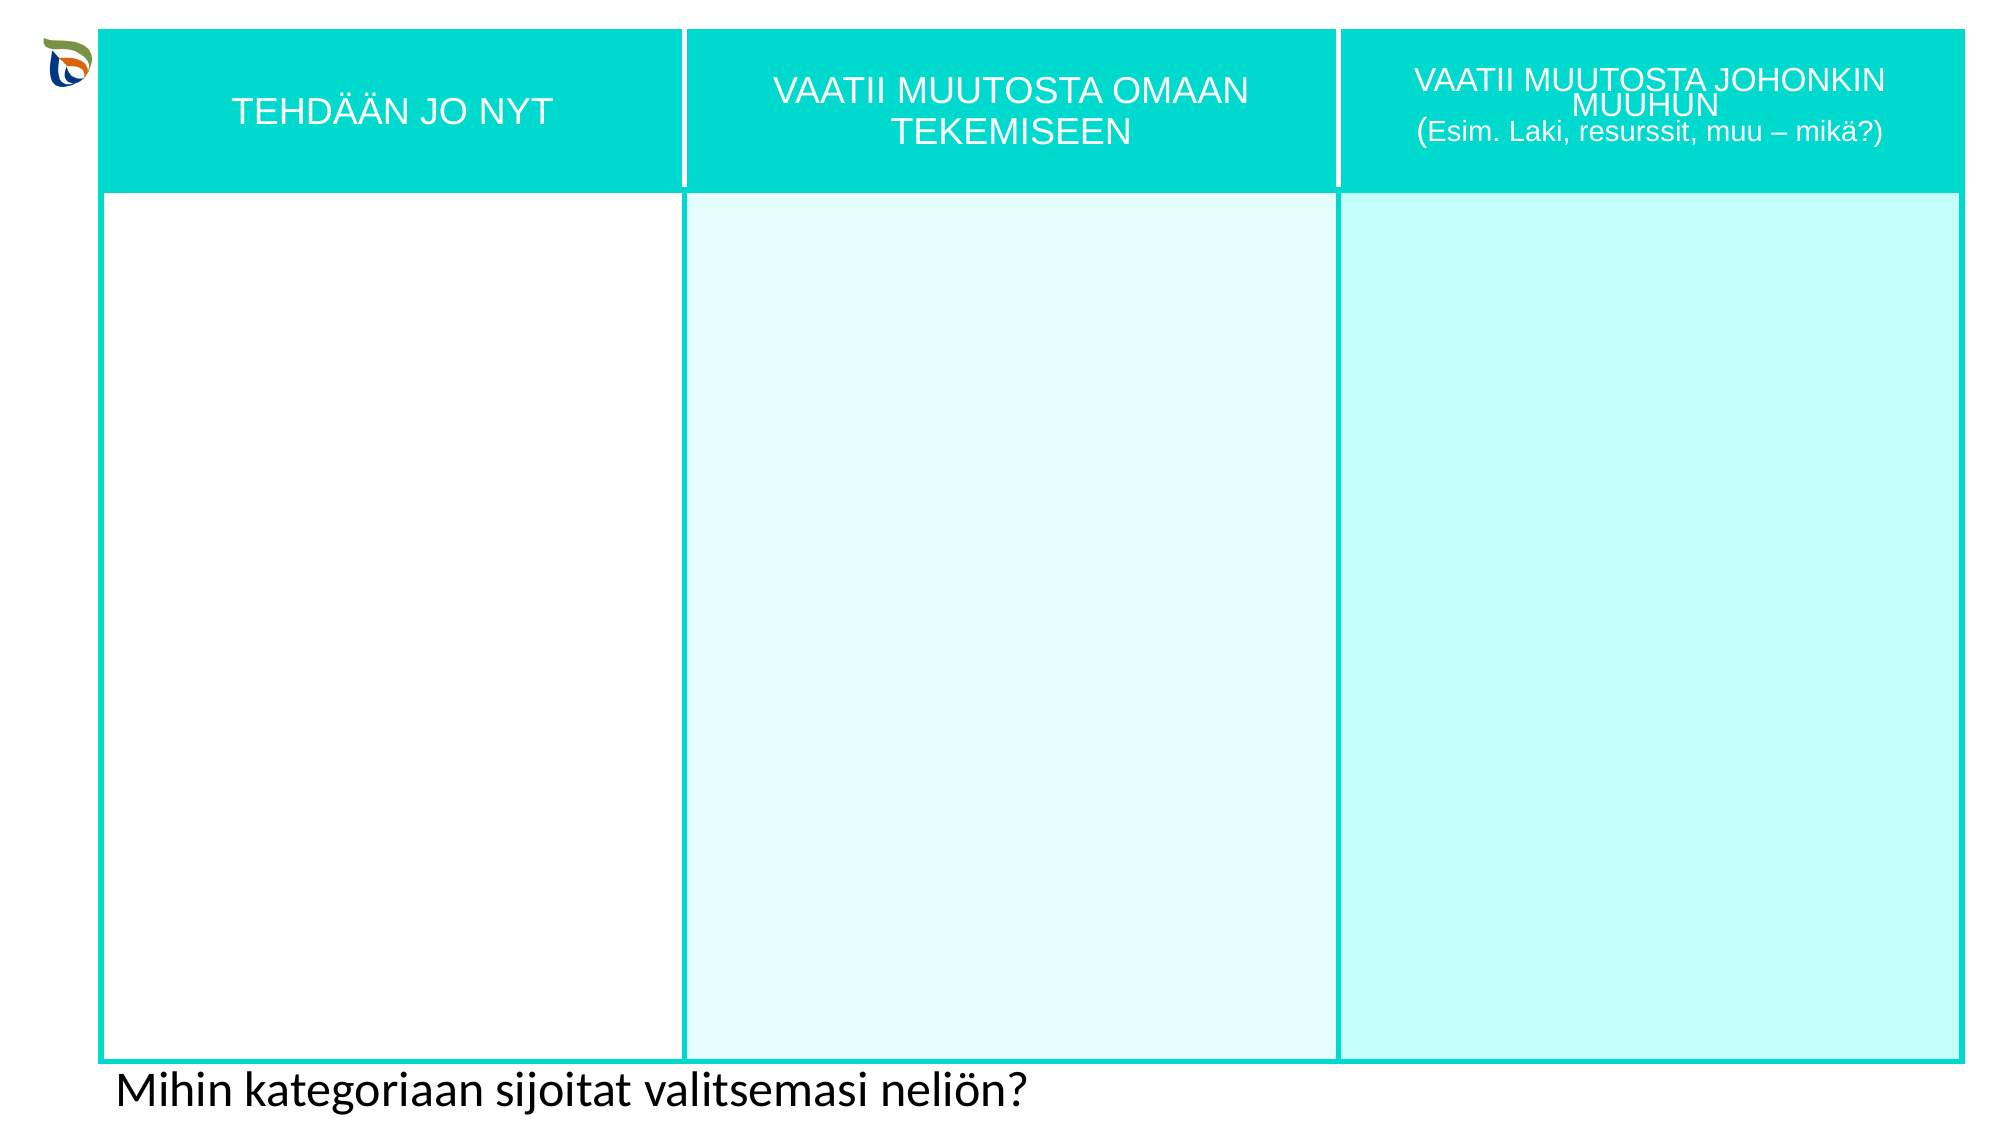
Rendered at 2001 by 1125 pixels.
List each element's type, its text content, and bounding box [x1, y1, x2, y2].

table_header TEHDÄÄN JO NYT [104, 35, 682, 187]
table_header VAATII MUUTOSTA JOHONKIN MUUHUN (Esim. Laki, resurssit, muu – mikä?) [1341, 35, 1959, 187]
table_cell [1341, 193, 1959, 1059]
table_cell [104, 193, 682, 1049]
text_box Mihin kategoriaan sijoitat valitsemasi neliön? [100, 1049, 1412, 1124]
table_header VAATII MUUTOSTA OMAAN TEKEMISEEN [687, 35, 1336, 187]
table_cell [687, 193, 1336, 1049]
picture [37, 32, 97, 92]
